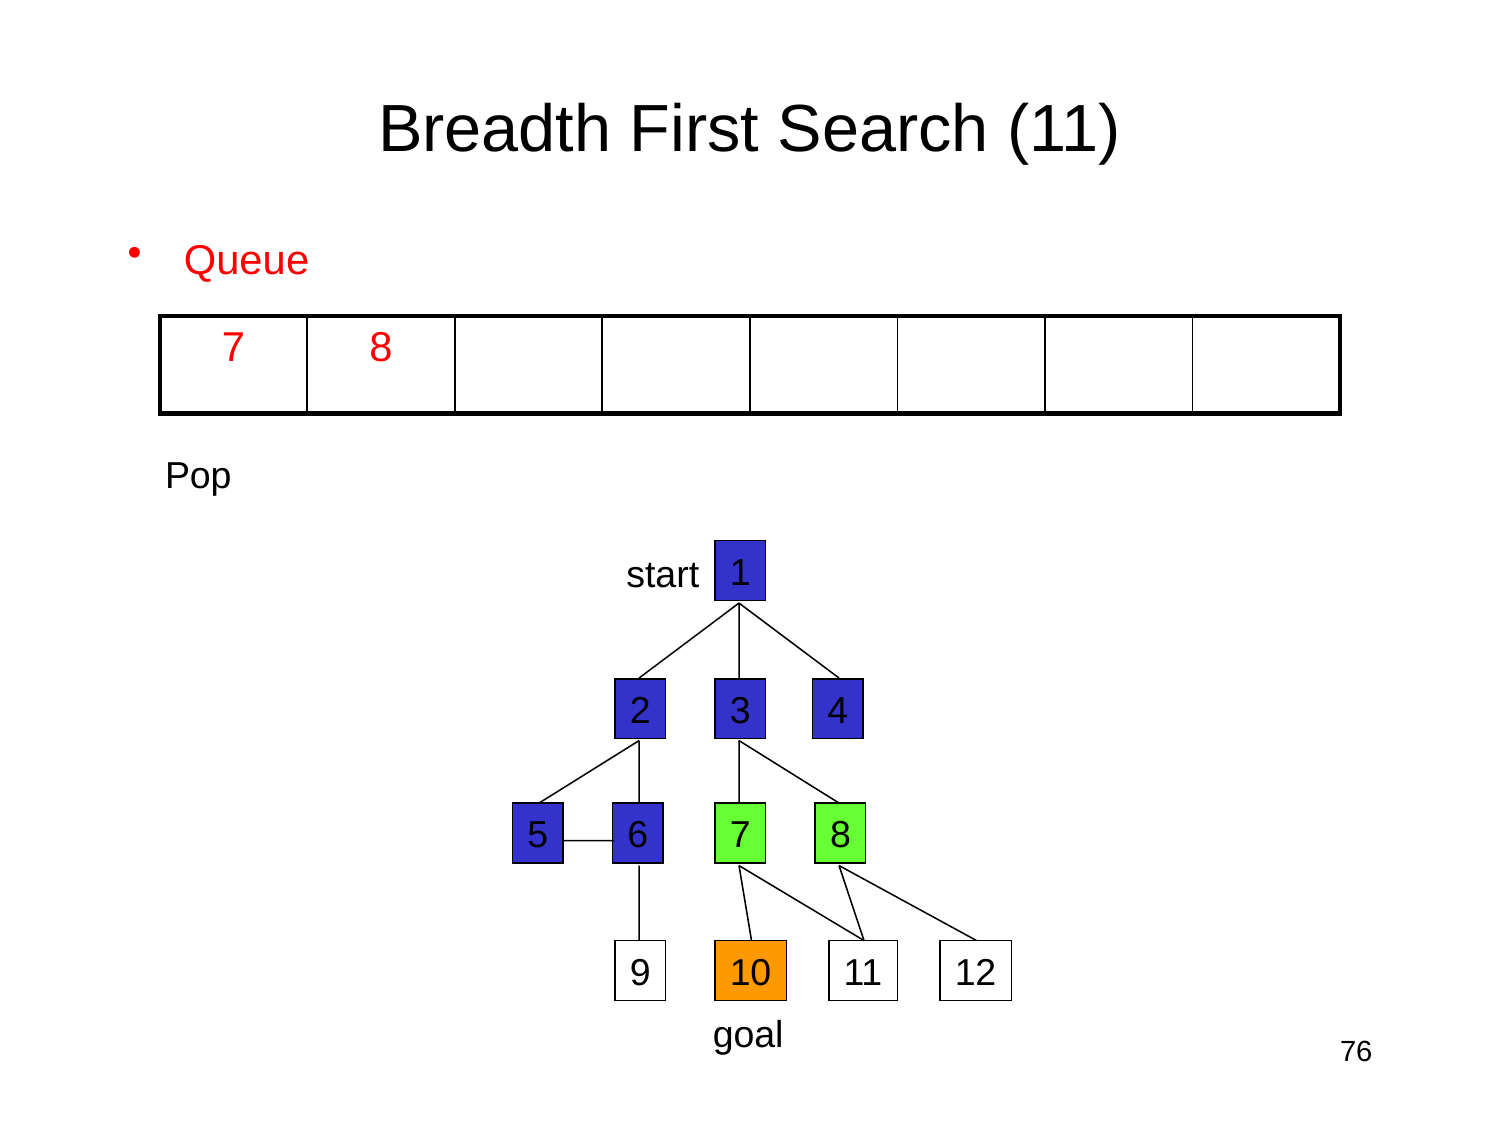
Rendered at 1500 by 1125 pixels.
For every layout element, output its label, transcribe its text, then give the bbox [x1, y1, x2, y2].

text_box 11 [828, 940, 898, 1001]
text_box 6 [612, 803, 663, 863]
text_box 9 [615, 940, 666, 1001]
text_box 12 [940, 940, 1012, 1001]
text_box 10 [715, 940, 787, 1001]
text_box Pop [150, 443, 247, 504]
text_box 2 [615, 678, 666, 739]
table_header [1046, 318, 1192, 411]
table_header [456, 318, 601, 411]
title Breadth First Search (11) [112, 62, 1388, 188]
text_box 1 [715, 540, 766, 601]
text_box 3 [715, 678, 766, 739]
text_box goal [698, 1002, 799, 1062]
table_header [1193, 318, 1338, 411]
table_header 8 [308, 318, 454, 411]
list Queue [112, 224, 1388, 600]
text_box 8 [815, 803, 866, 863]
table_header [898, 318, 1044, 411]
table_header [603, 318, 749, 411]
text_box 4 [812, 678, 863, 739]
text_box 5 [512, 803, 563, 863]
table_header [751, 318, 897, 411]
text_box start [611, 542, 715, 602]
slide_number 76 [1074, 1024, 1388, 1101]
table_header 7 [162, 318, 306, 411]
text_box 7 [715, 803, 766, 863]
